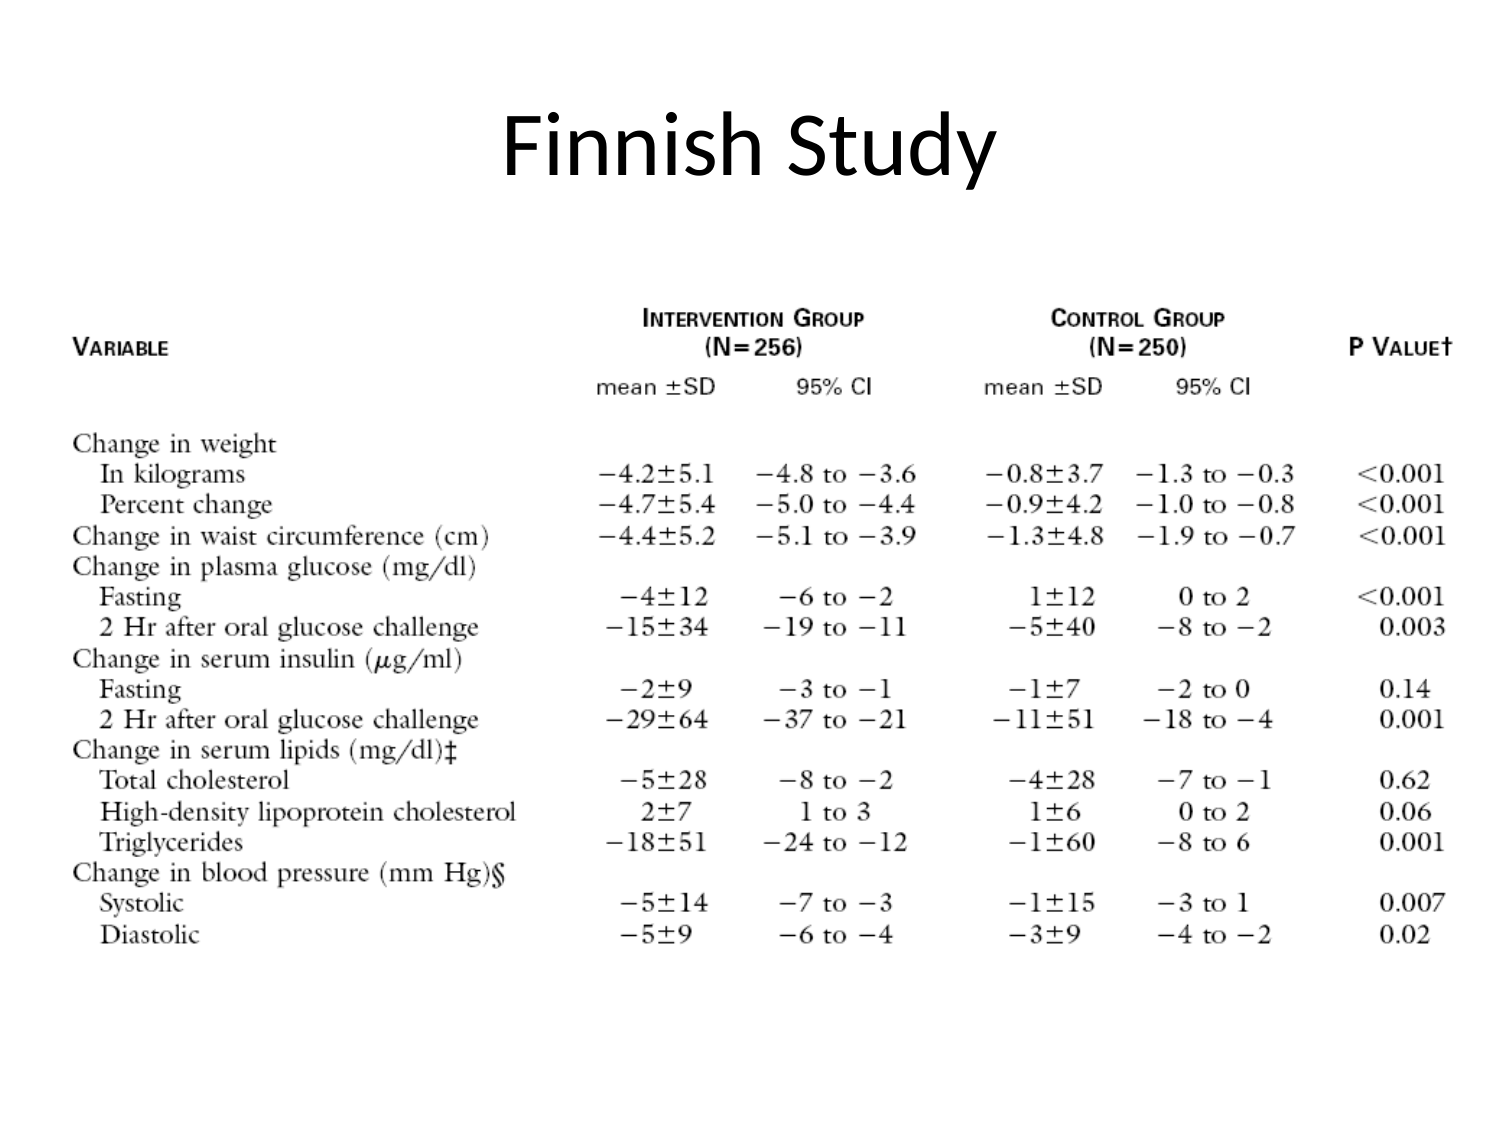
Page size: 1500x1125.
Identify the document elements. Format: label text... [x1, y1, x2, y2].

picture [23, 262, 1489, 962]
title Finnish Study [75, 45, 1425, 233]
